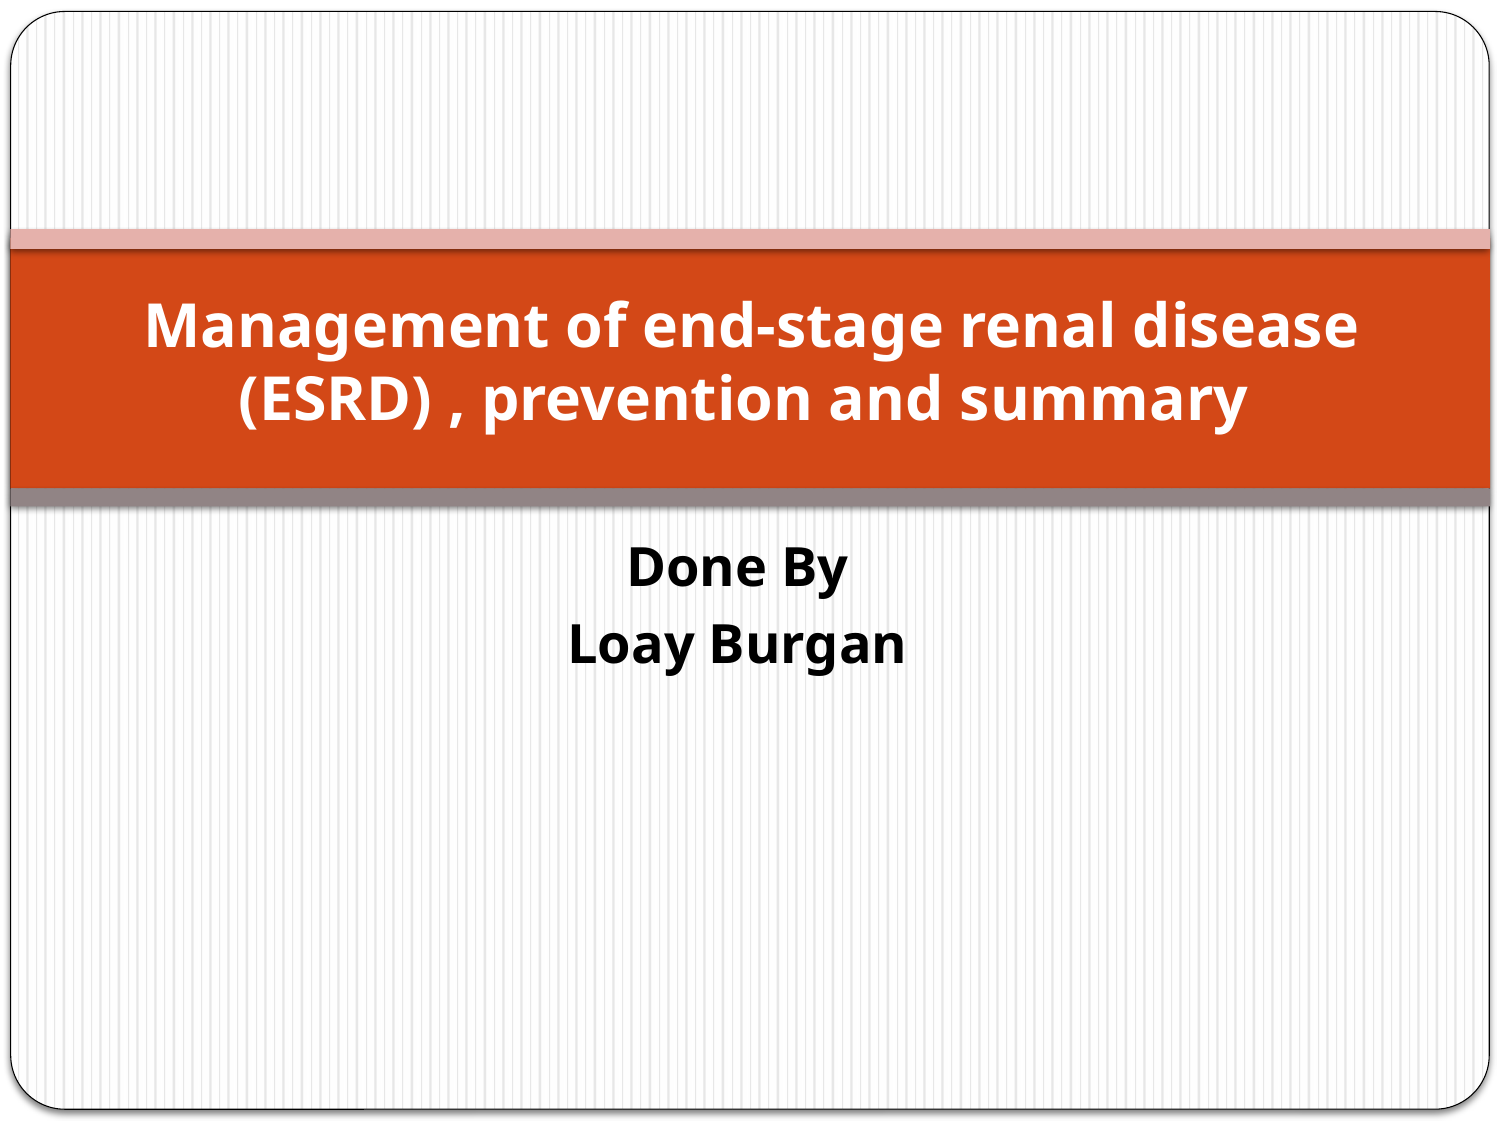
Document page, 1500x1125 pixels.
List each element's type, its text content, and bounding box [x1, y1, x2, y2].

subtitle Done By Loay Burgan [212, 525, 1263, 788]
title Management of end-stage renal disease (ESRD) , prevention and summary [76, 278, 1427, 521]
